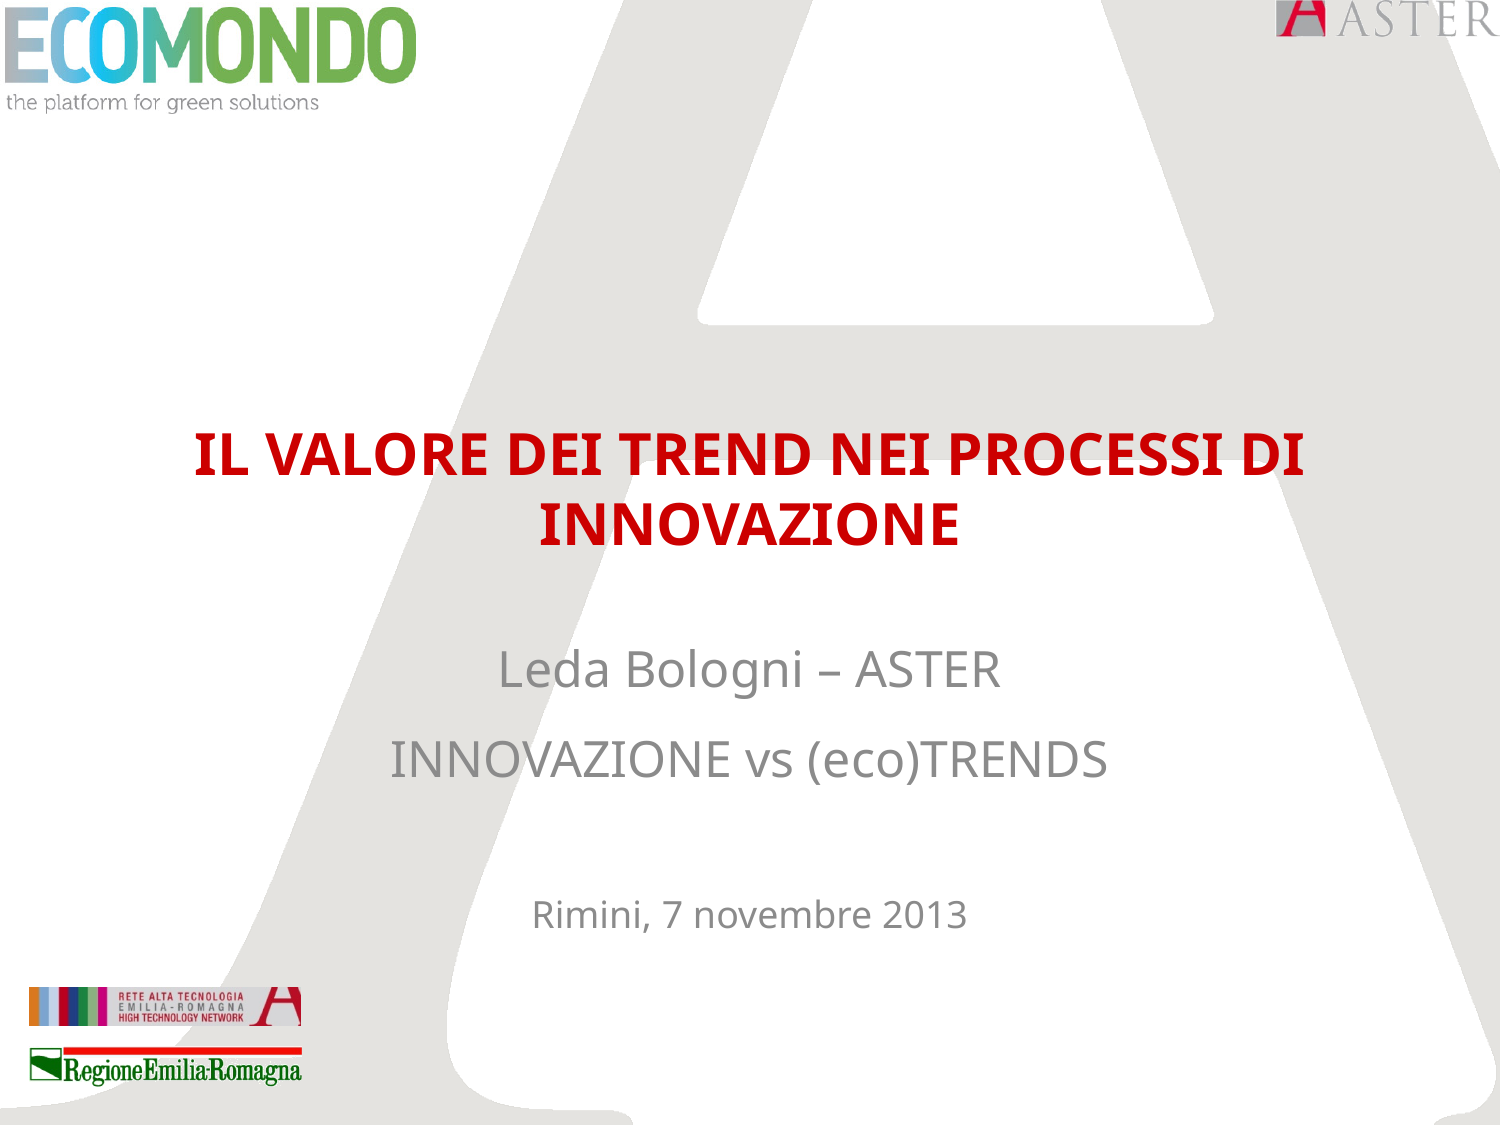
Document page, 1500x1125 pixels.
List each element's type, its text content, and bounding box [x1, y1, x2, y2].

picture [29, 987, 301, 1026]
picture [0, 0, 420, 114]
subtitle Leda Bologni – ASTER INNOVAZIONE vs (eco)TRENDS Rimini, 7 novembre 2013 [225, 637, 1275, 925]
title IL VALORE DEI TREND NEI PROCESSI DI INNOVAZIONE [112, 349, 1388, 591]
picture [29, 1046, 302, 1087]
picture [1275, 0, 1500, 37]
